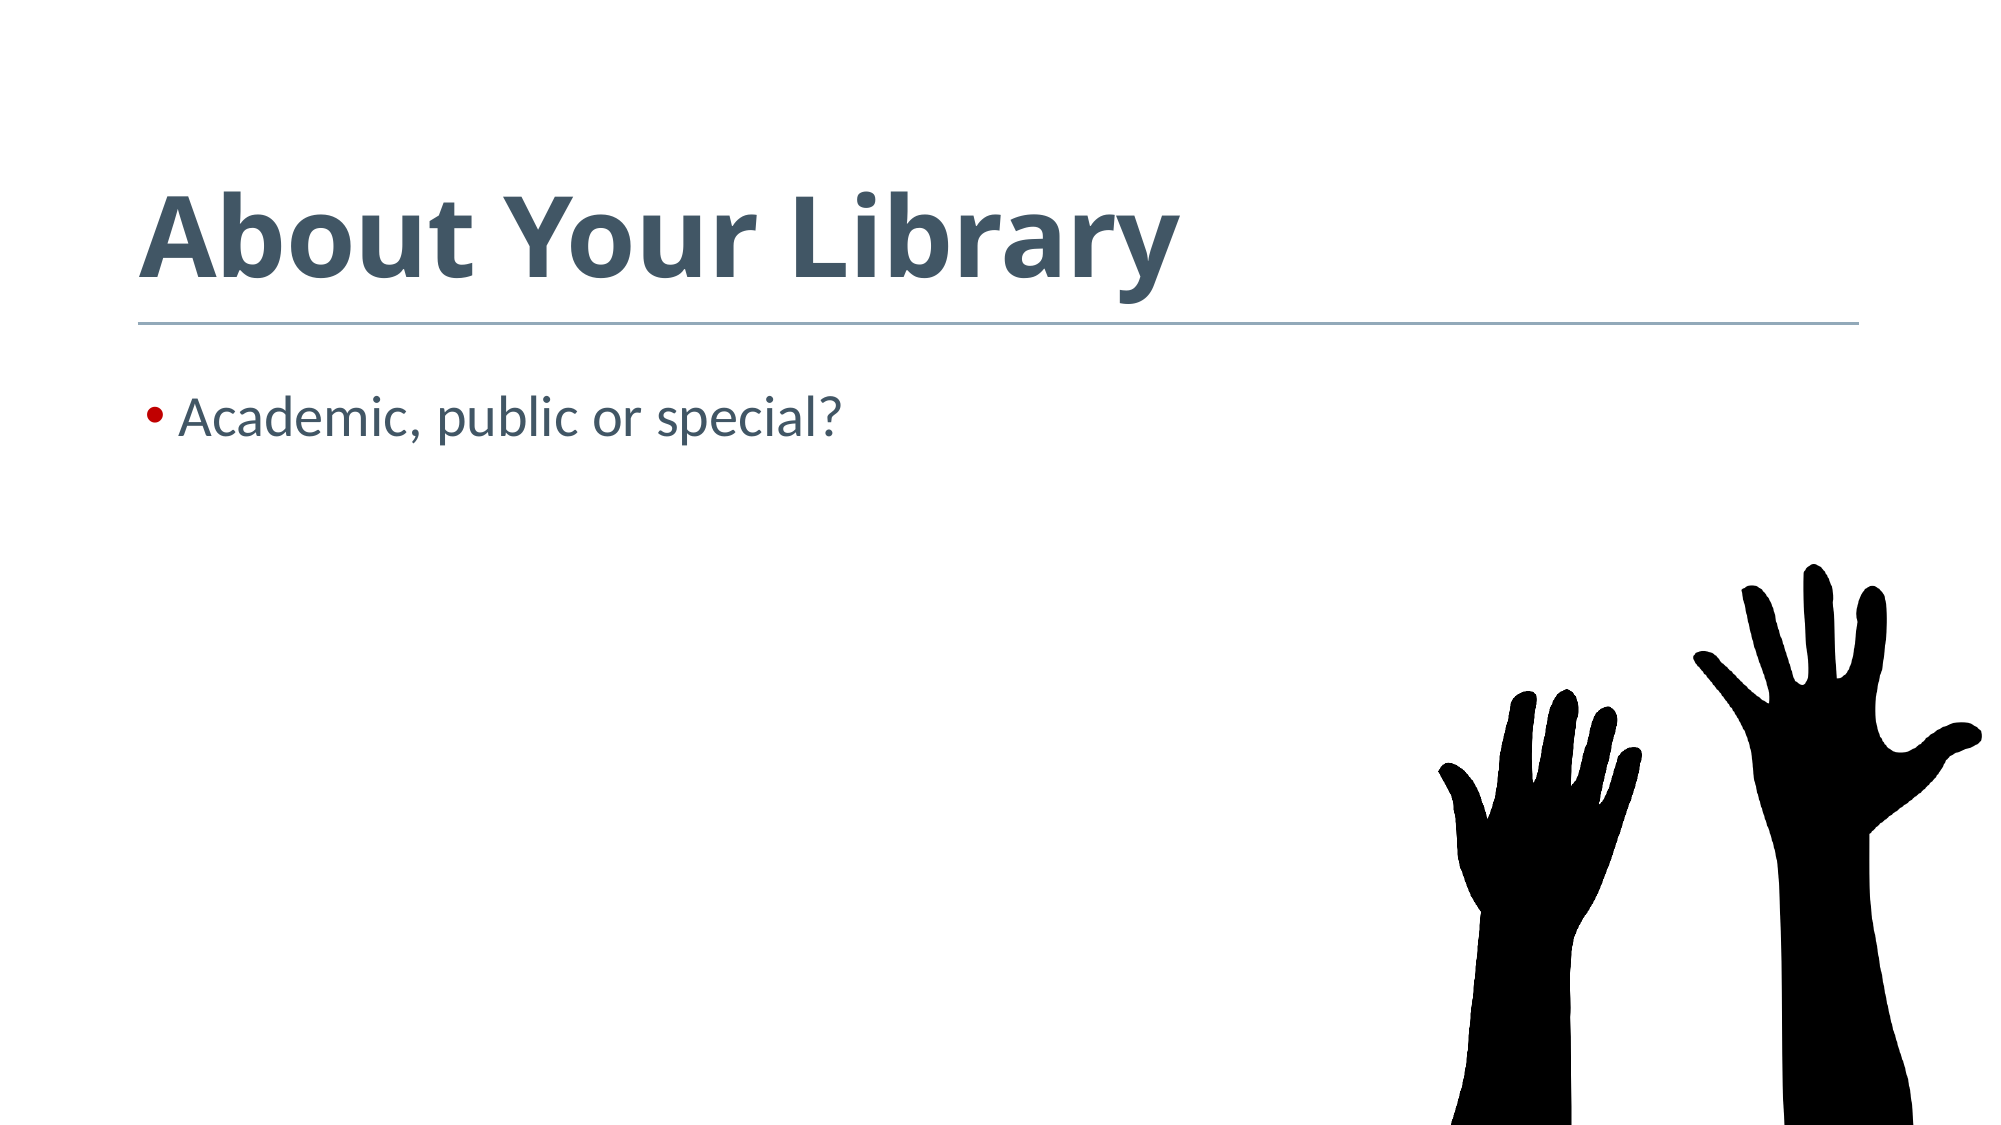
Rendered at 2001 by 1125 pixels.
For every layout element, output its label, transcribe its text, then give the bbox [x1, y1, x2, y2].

text_box About Your Library [124, 69, 1199, 308]
list Academic, public or special? [144, 378, 1795, 1072]
picture [1693, 563, 1982, 1125]
picture [1438, 688, 1642, 1125]
